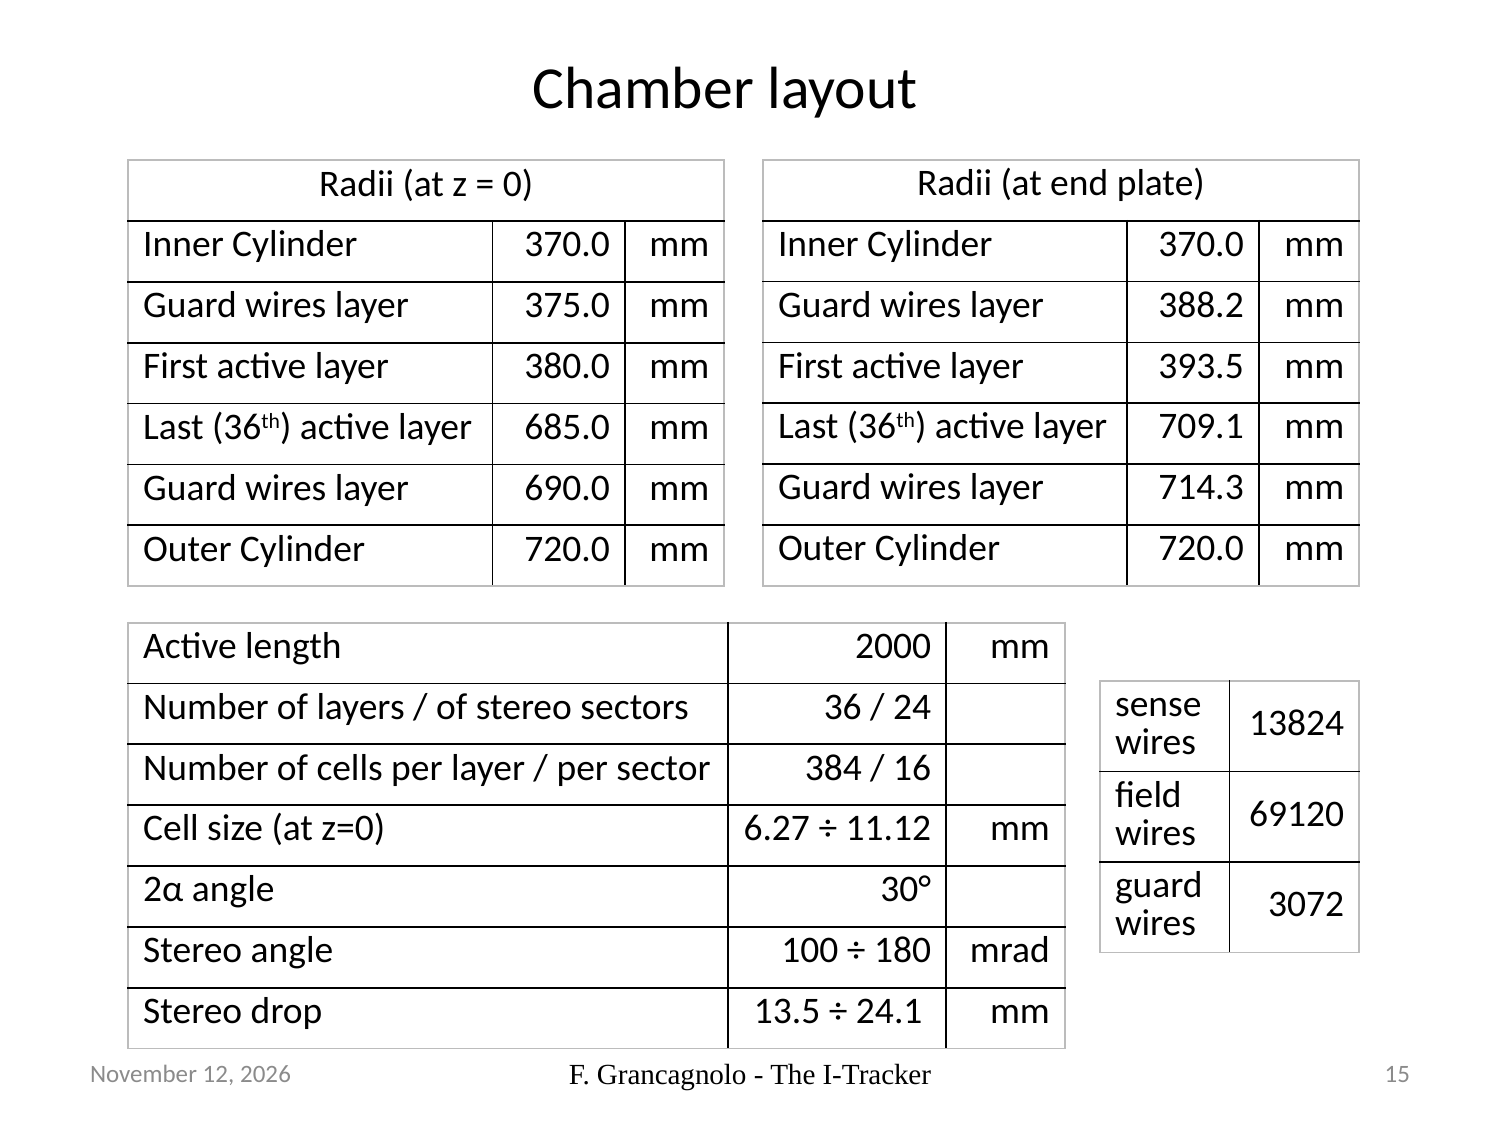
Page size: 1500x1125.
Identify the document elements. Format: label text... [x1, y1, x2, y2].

table_cell mm [1260, 343, 1358, 402]
table_cell 720.0 [493, 526, 624, 585]
table_cell 36 / 24 [729, 684, 945, 743]
table_cell field wires [1101, 772, 1229, 861]
table_cell mm [1260, 526, 1358, 585]
table_cell 30° [729, 867, 945, 926]
table_cell mrad [947, 928, 1064, 987]
table_cell 388.2 [1128, 282, 1258, 342]
table_cell Cell size (at z=0) [129, 806, 727, 865]
footer F. Grancagnolo - The I-Tracker [512, 1042, 988, 1103]
table_header mm [947, 624, 1064, 683]
table_cell 100 ÷ 180 [729, 928, 945, 987]
table_cell mm [1260, 282, 1358, 342]
table_cell 2α angle [129, 867, 727, 926]
table_cell 714.3 [1128, 465, 1258, 524]
table_cell mm [626, 283, 723, 342]
table_cell mm [626, 465, 723, 524]
table_cell 384 / 16 [729, 745, 945, 804]
table_cell Number of layers / of stereo sectors [129, 684, 727, 743]
table_header 13824 [1230, 682, 1358, 771]
title Chamber layout [189, 40, 1262, 129]
table_cell mm [947, 806, 1064, 865]
table_cell mm [626, 222, 723, 281]
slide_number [75, 1042, 425, 1103]
table_cell 720.0 [1128, 526, 1258, 585]
table_cell First active layer [764, 343, 1126, 402]
table_cell Stereo angle [129, 928, 727, 987]
table_cell guard wires [1101, 863, 1229, 952]
table_cell [947, 867, 1064, 926]
table_cell mm [1260, 404, 1358, 463]
table_cell [947, 684, 1064, 743]
table_cell First active layer [129, 344, 492, 403]
table_cell Inner Cylinder [764, 222, 1126, 281]
table_cell 370.0 [493, 222, 624, 281]
table_cell mm [626, 404, 723, 464]
table_cell Guard wires layer [764, 282, 1126, 342]
slide_number 15 [1074, 1042, 1425, 1103]
table_cell Number of cells per layer / per sector [129, 745, 727, 804]
table_cell mm [626, 526, 723, 585]
table_cell 685.0 [493, 404, 624, 464]
table_cell mm [1260, 222, 1358, 281]
table_header Radii (at z = 0) [129, 161, 723, 220]
table_cell Inner Cylinder [129, 222, 492, 281]
table_cell 69120 [1230, 772, 1358, 861]
table_cell 690.0 [493, 465, 624, 524]
table_header Active length [129, 624, 727, 683]
table_cell Stereo drop [129, 989, 727, 1048]
table_cell Guard wires layer [129, 465, 492, 524]
table_cell 3072 [1230, 863, 1358, 952]
table_cell mm [1260, 465, 1358, 524]
table_cell 709.1 [1128, 404, 1258, 463]
table_cell 370.0 [1128, 222, 1258, 281]
table_cell mm [626, 344, 723, 403]
table_header 2000 [729, 624, 945, 683]
table_cell mm [947, 989, 1064, 1048]
table_cell 393.5 [1128, 343, 1258, 402]
table_cell Guard wires layer [129, 283, 492, 342]
table_cell Outer Cylinder [129, 526, 492, 585]
table_cell Guard wires layer [764, 465, 1126, 524]
table_cell 6.27 ÷ 11.12 [729, 806, 945, 865]
table_header sense wires [1101, 682, 1229, 771]
table_header Radii (at end plate) [764, 161, 1358, 220]
table_cell Last (36th) active layer [129, 404, 492, 464]
table_cell Last (36th) active layer [764, 404, 1126, 463]
table_cell Outer Cylinder [764, 526, 1126, 585]
table_cell 375.0 [493, 283, 624, 342]
table_cell 380.0 [493, 344, 624, 403]
table_cell [947, 745, 1064, 804]
table_cell 13.5 ÷ 24.1 [729, 989, 945, 1042]
